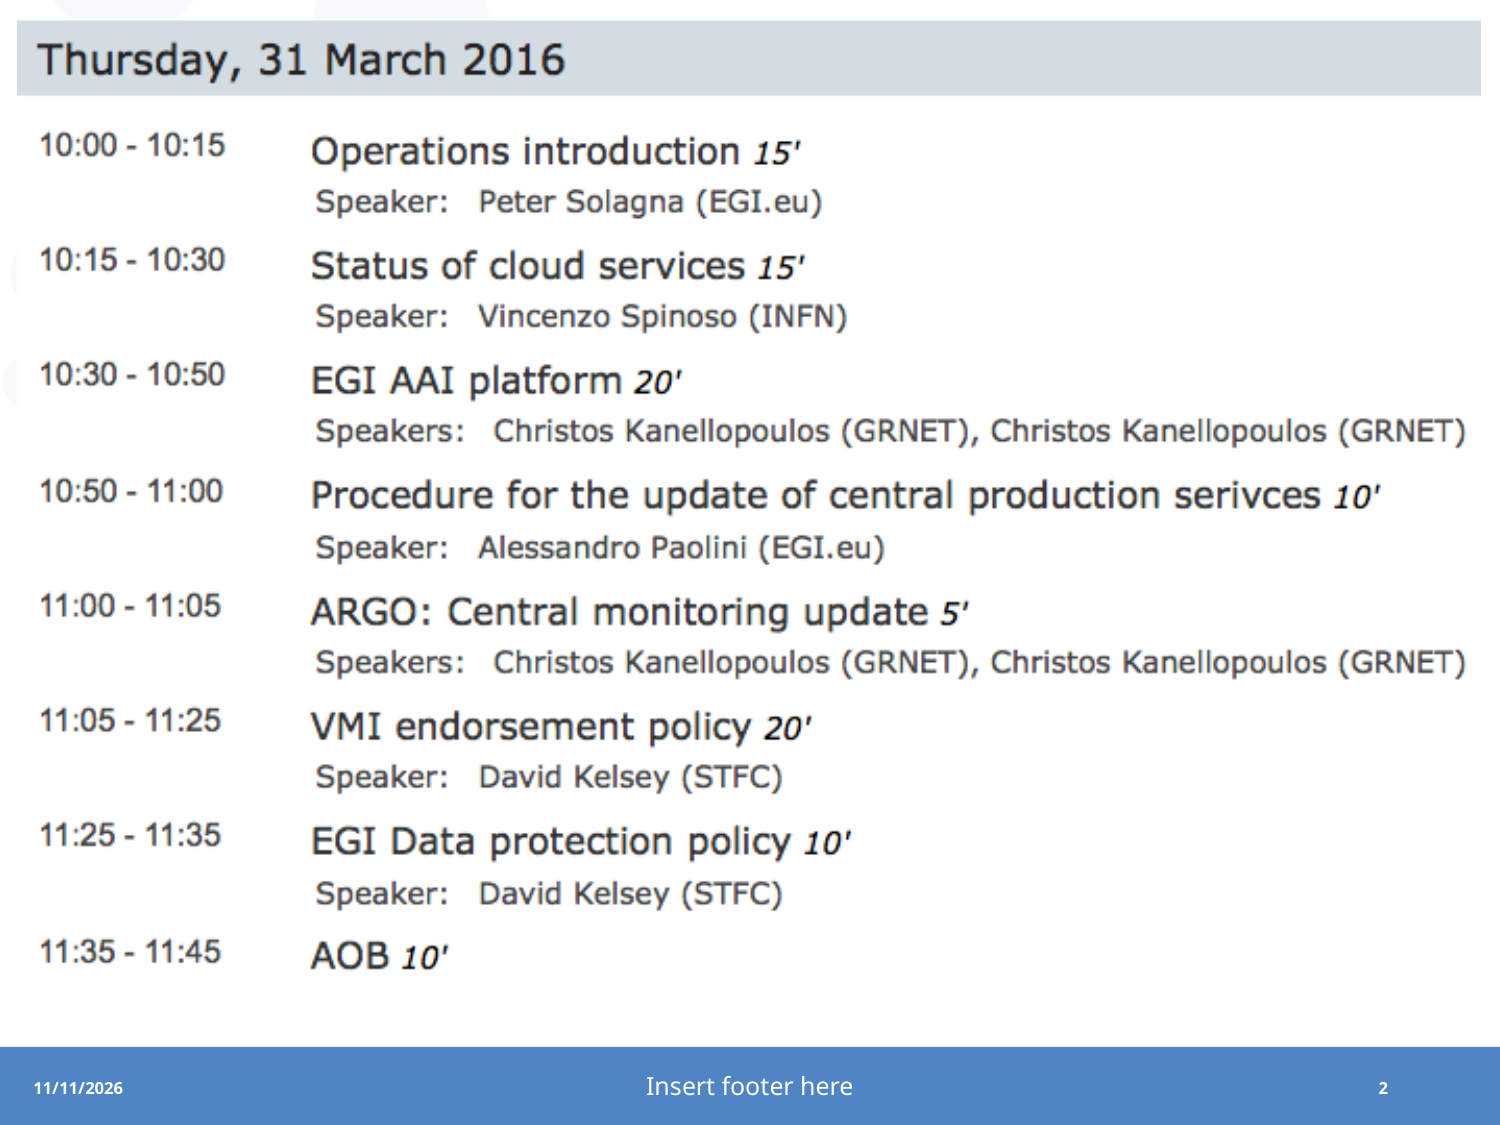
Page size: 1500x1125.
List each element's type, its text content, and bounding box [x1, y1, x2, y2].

picture [3, 0, 1481, 982]
footer Insert footer here [194, 1057, 1306, 1118]
